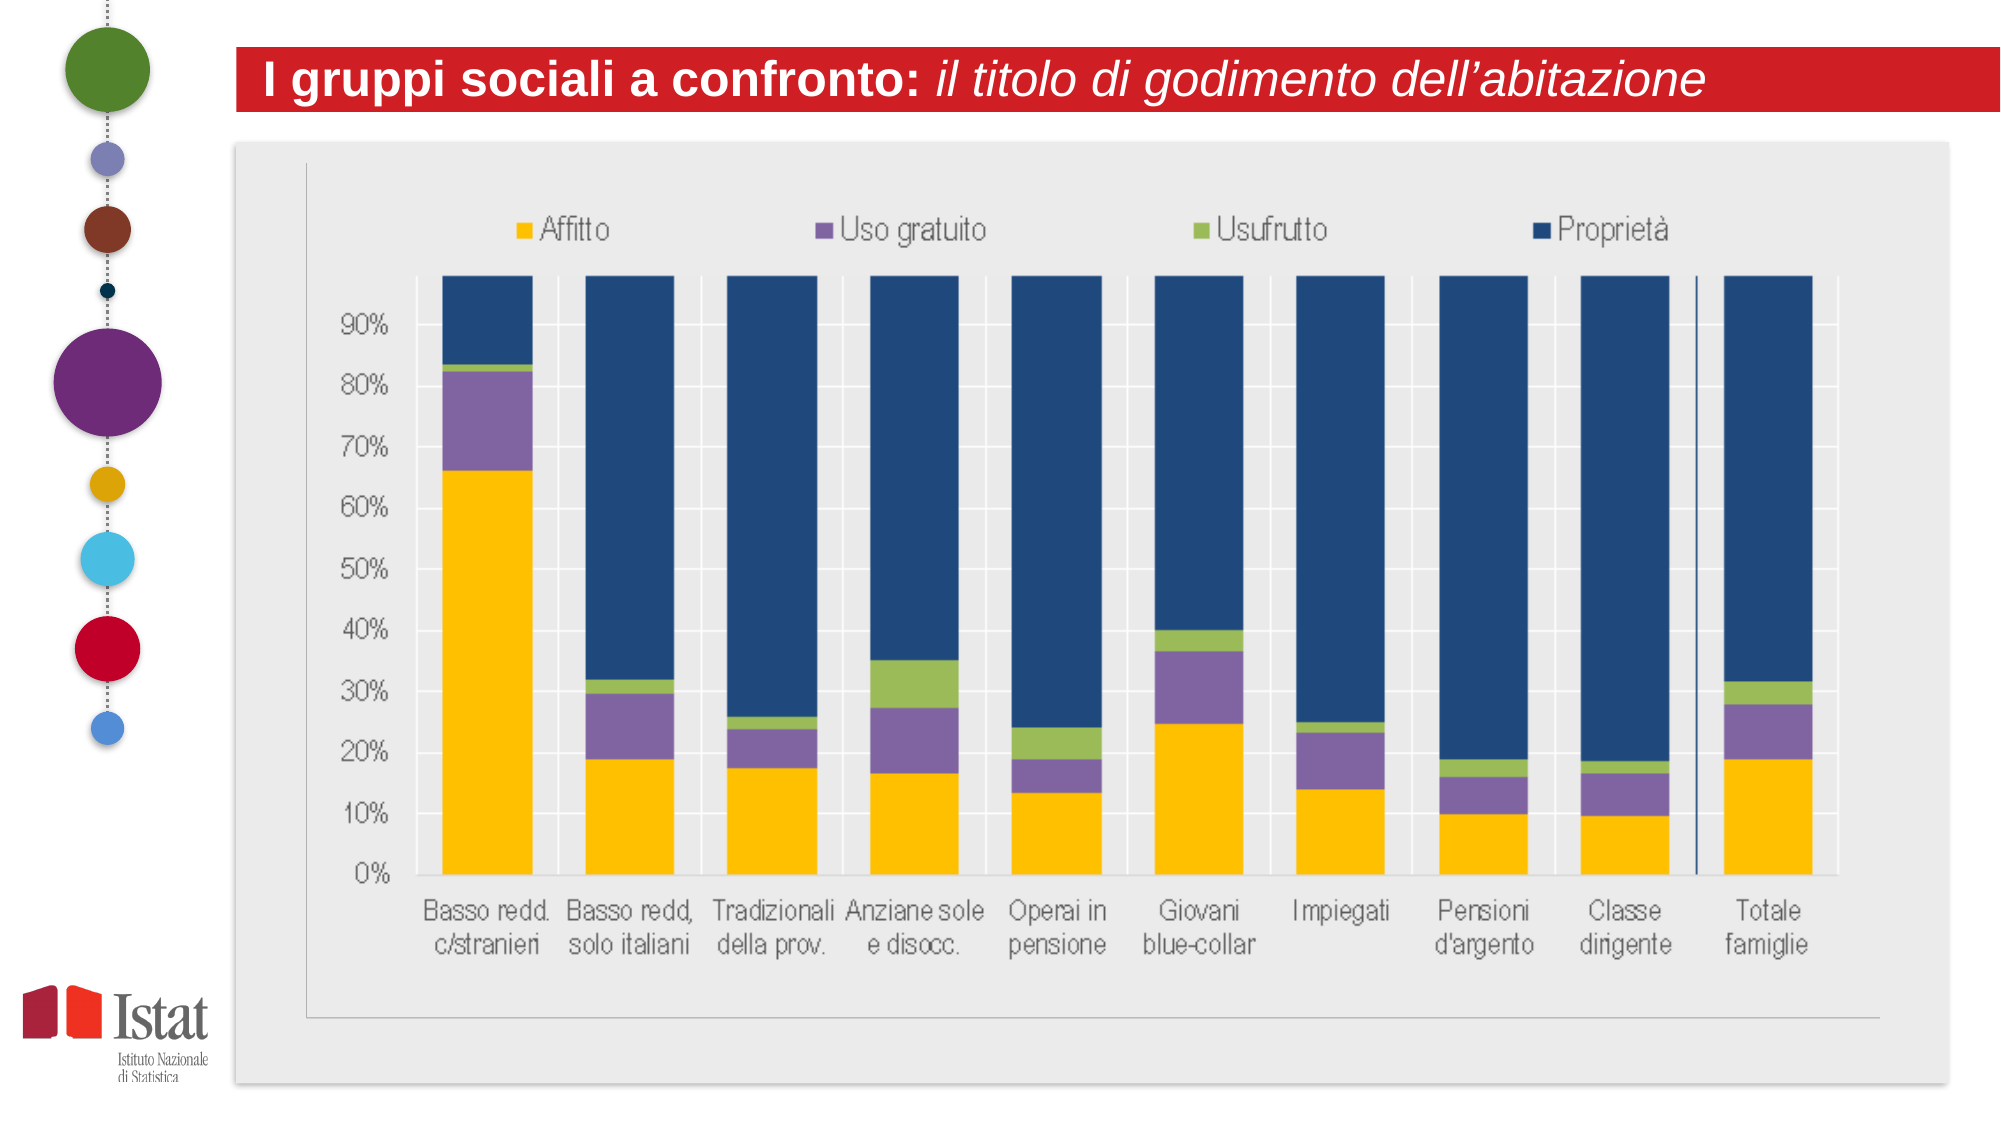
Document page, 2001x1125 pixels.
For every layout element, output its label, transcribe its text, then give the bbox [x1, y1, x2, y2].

title I gruppi sociali a confronto: il titolo di godimento dell’abitazione [236, 47, 1949, 112]
picture [304, 163, 1880, 1020]
